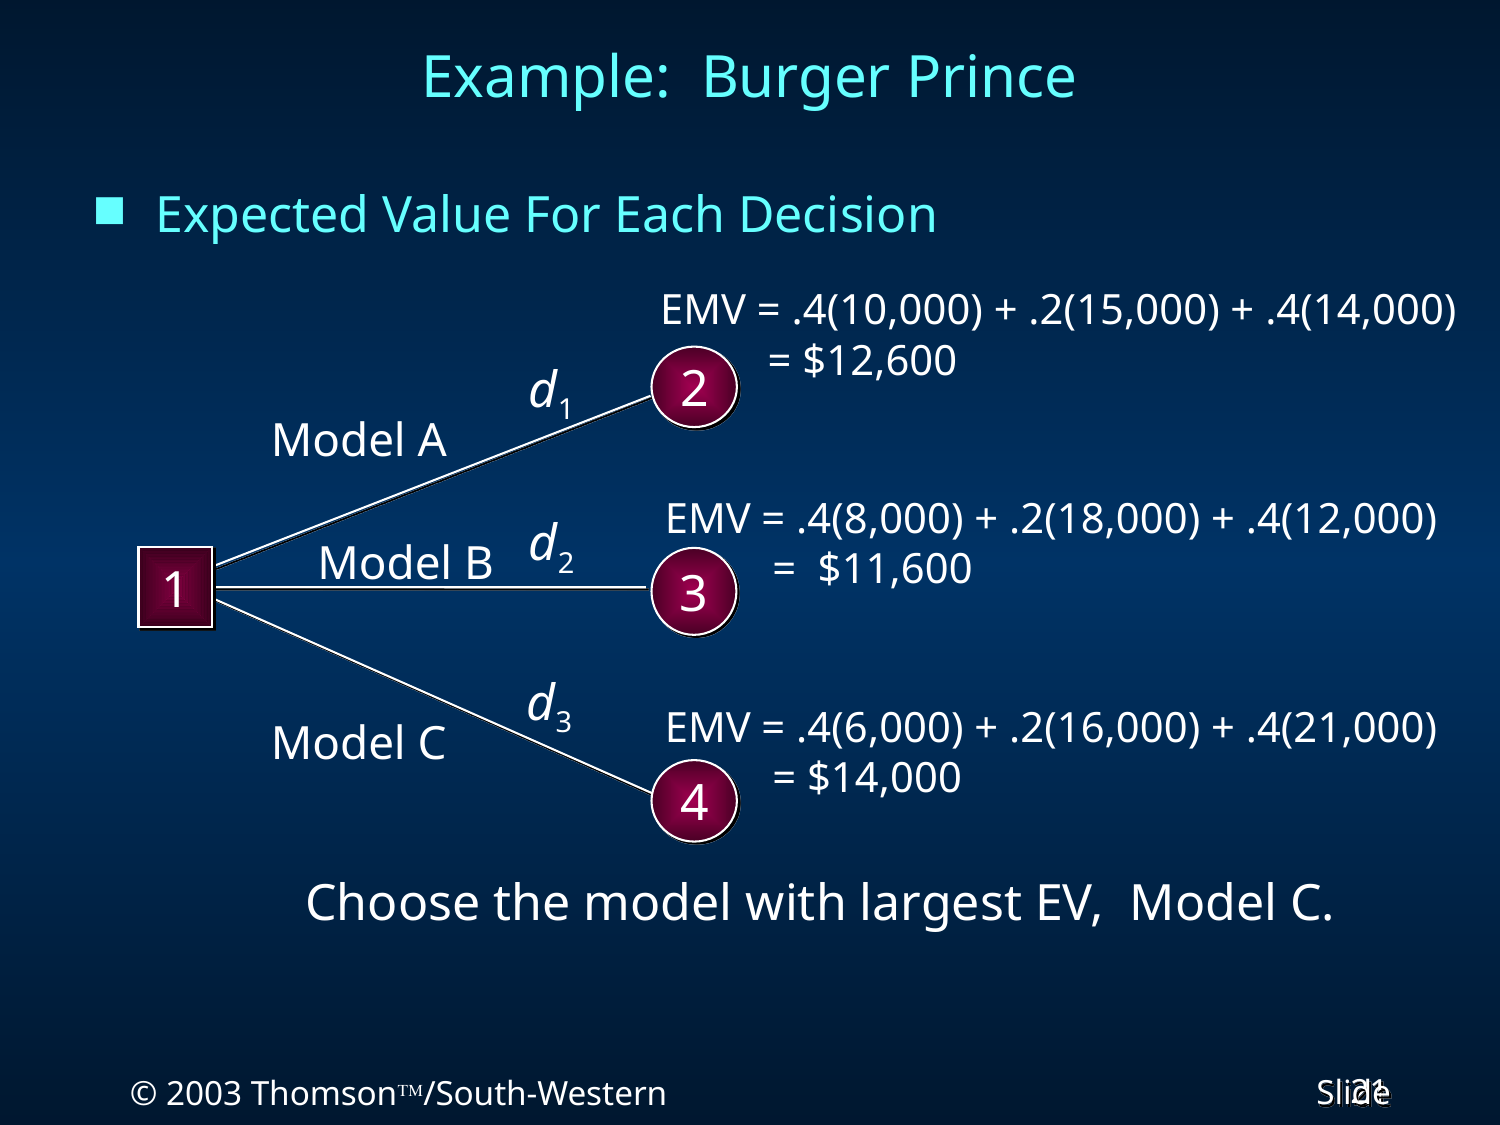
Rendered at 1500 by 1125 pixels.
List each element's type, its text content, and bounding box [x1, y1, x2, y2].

text_box Expected Value For Each Decision Choose the model with largest EV, Model C. [84, 174, 1422, 1025]
text_box EMV = .4(8,000) + .2(18,000) + .4(12,000) = $11,600 [655, 487, 1447, 596]
text_box d1 [520, 352, 584, 430]
text_box Example: Burger Prince [86, 6, 1413, 141]
text_box d3 [517, 665, 581, 743]
text_box 3 [651, 574, 737, 635]
text_box 2 [651, 346, 737, 428]
text_box 4 [651, 760, 737, 842]
text_box 1 [138, 546, 213, 628]
text_box d2 [520, 506, 584, 584]
text_box Model A [262, 406, 457, 470]
text_box EMV = .4(10,000) + .2(15,000) + .4(14,000) = $12,600 [651, 279, 1467, 388]
text_box Model C [261, 709, 456, 773]
text_box Model B [308, 529, 503, 593]
text_box EMV = .4(6,000) + .2(16,000) + .4(21,000) = $14,000 [655, 696, 1447, 806]
